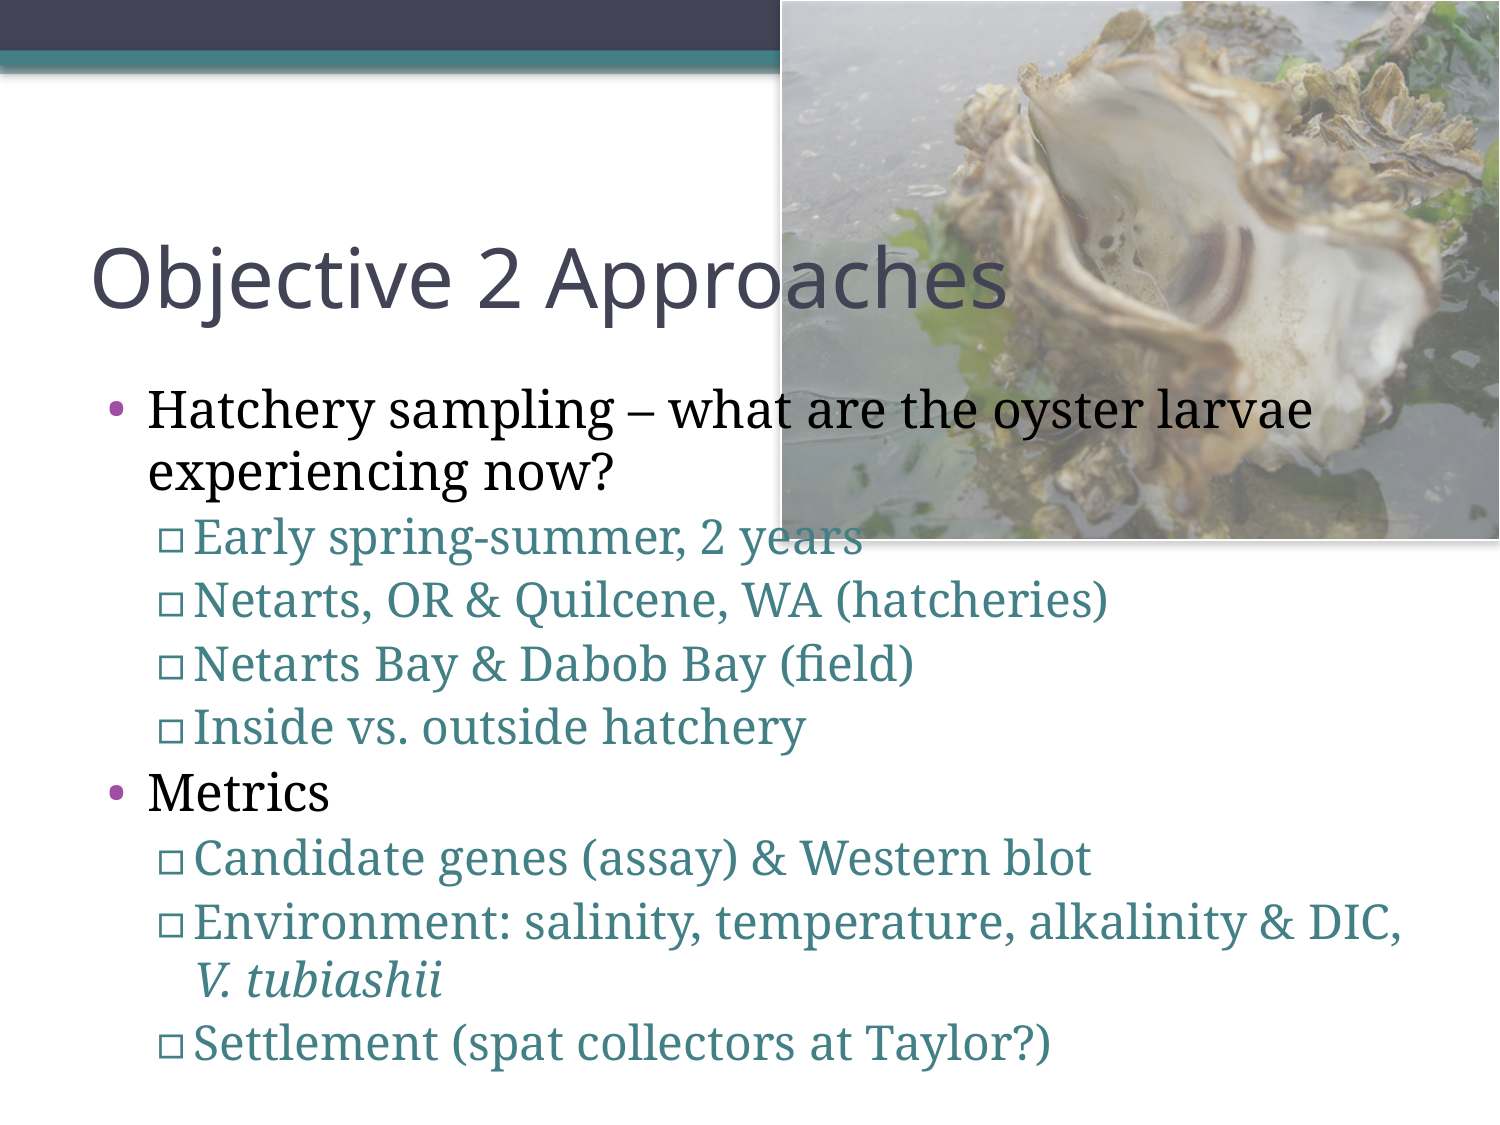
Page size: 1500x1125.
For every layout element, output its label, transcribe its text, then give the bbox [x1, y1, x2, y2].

title Objective 2 Approaches [75, 187, 773, 363]
picture [780, 0, 1500, 541]
list Hatchery sampling – what are the oyster larvae experiencing now? Early spring-summer, 2 years Netarts, OR & Quilcene, WA (hatcheries) Netarts Bay & Dabob Bay (field) Inside vs. outside hatchery Metrics Candidate genes (assay) & Western blot Environment: salinity, temperature, alkalinity & DIC, V. tubiashii Settlement (spat collectors at Taylor?) [75, 368, 1425, 1079]
